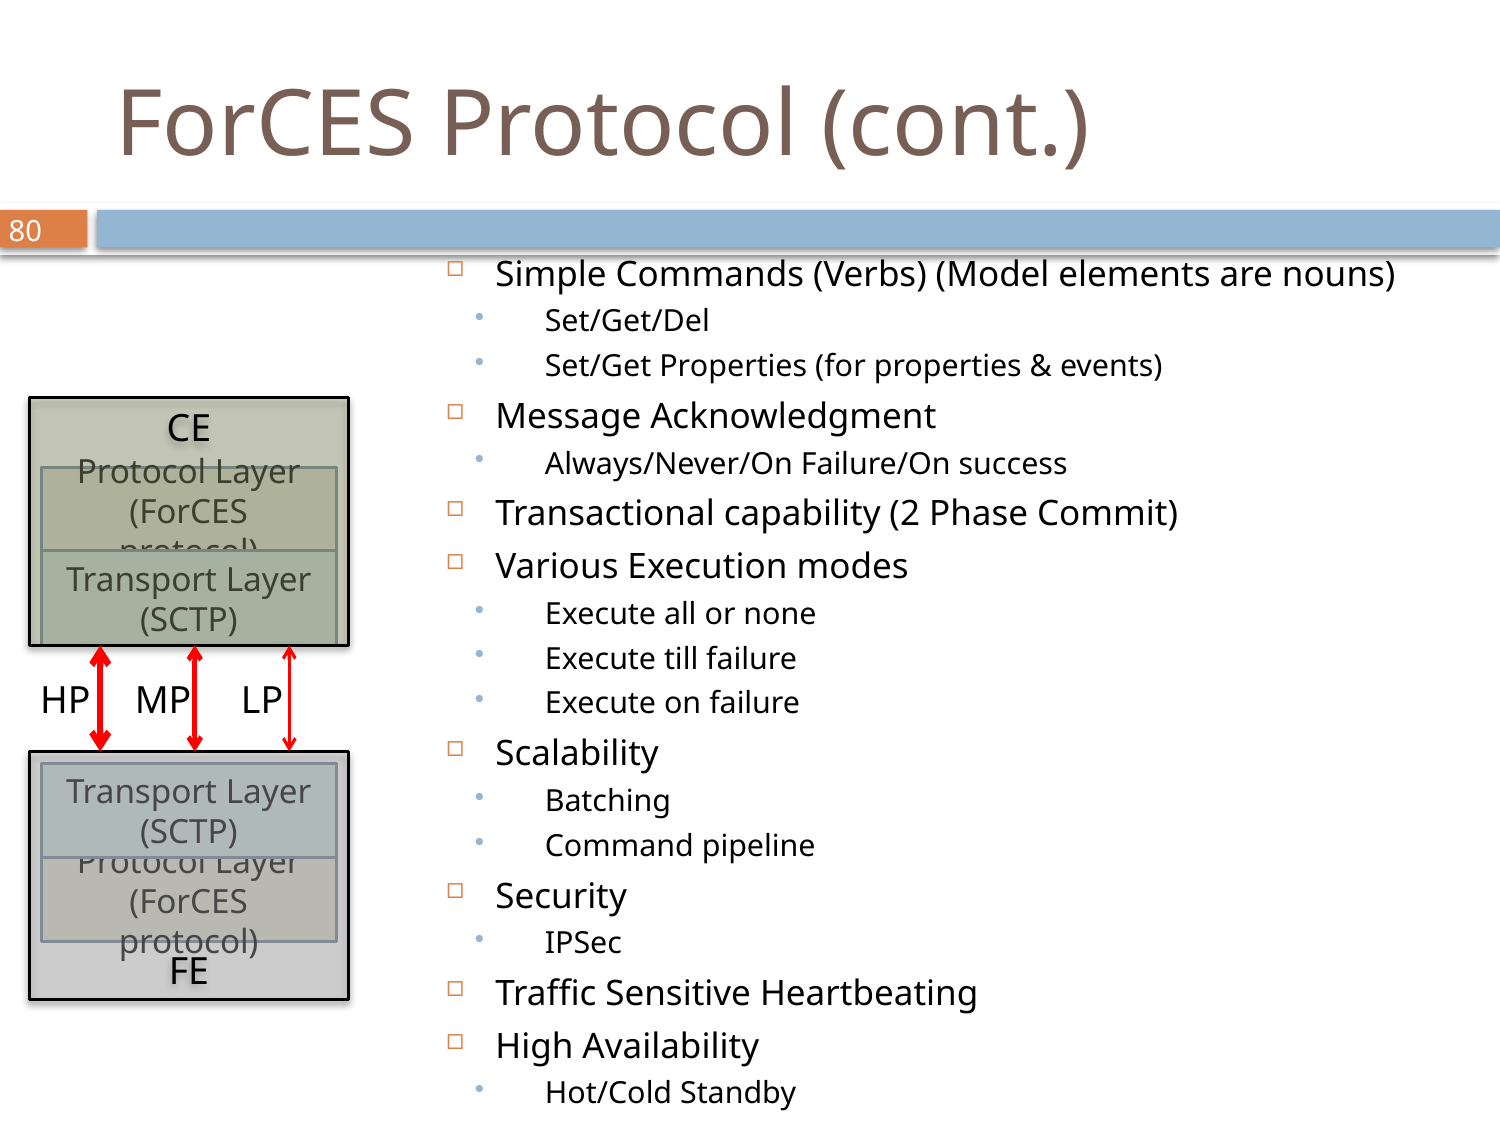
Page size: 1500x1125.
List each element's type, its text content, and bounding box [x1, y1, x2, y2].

text_box FE [25, 747, 352, 1003]
text_box CE [25, 393, 352, 649]
text_box LP [226, 668, 284, 729]
text_box HP [25, 668, 95, 729]
title ForCES Protocol (cont.) [100, 37, 1439, 201]
text_box MP [120, 668, 189, 729]
list Simple Commands (Verbs) (Model elements are nouns) Set/Get/Del Set/Get Properties (for properties & events) Message Acknowledgment Always/Never/On Failure/On success Transactional capability (2 Phase Commit) Various Execution modes Execute all or none Execute till failure Execute on failure Scalability Batching Command pipeline Security IPSec Traffic Sensitive Heartbeating High Availability Hot/Cold Standby [430, 243, 1500, 1125]
text_box MP [200, 668, 207, 729]
